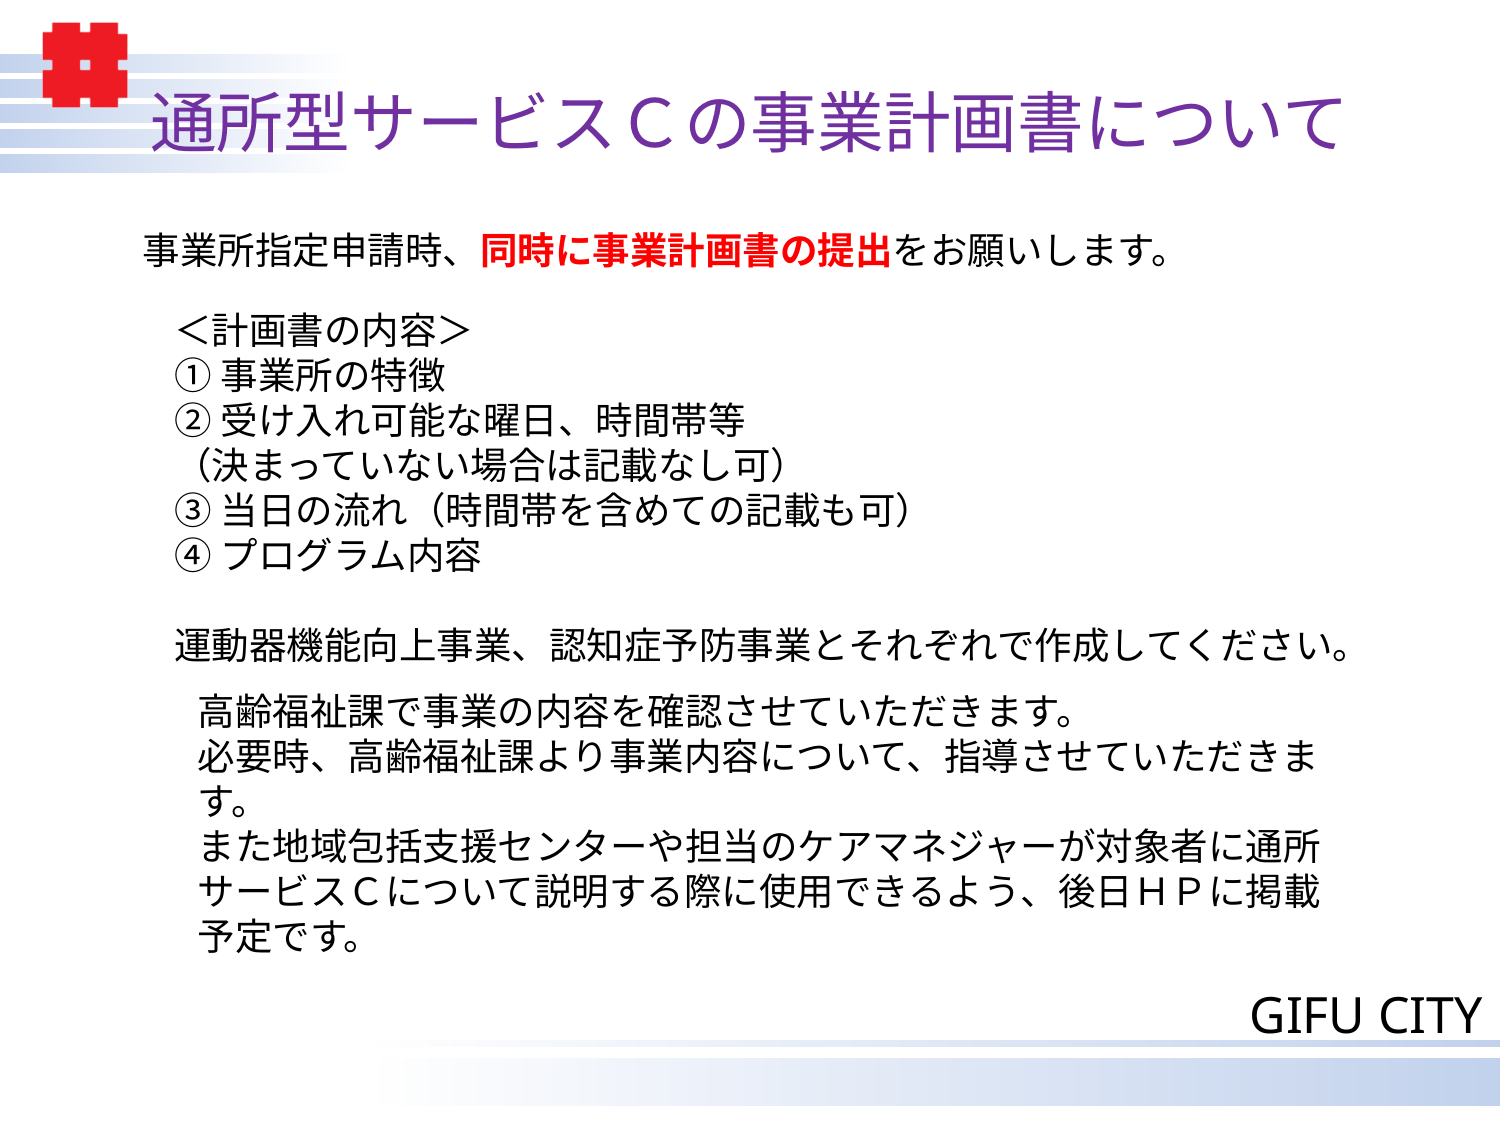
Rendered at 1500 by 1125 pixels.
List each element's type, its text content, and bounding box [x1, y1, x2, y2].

title 通所型サービスＣの事業計画書について [75, 45, 1425, 197]
picture [41, 19, 132, 110]
text_box 高齢福祉課で事業の内容を確認させていただきます。 必要時、高齢福祉課より事業内容について、指導させていただきます。 また地域包括支援センターや担当のケアマネジャーが対象者に通所サービスＣについて説明する際に使用できるよう、後日ＨＰに掲載予定です。 [181, 718, 1354, 978]
text_box ＜計画書の内容＞ ①事業所の特徴 ②受け入れ可能な曜日、時間帯等 （決まっていない場合は記載なし可） ③当日の流れ（時間帯を含めての記載も可） ④プログラム内容 運動器機能向上事業、認知症予防事業とそれぞれで作成してください。 [157, 301, 1354, 718]
text_box 事業所指定申請時、同時に事業計画書の提出をお願いします。 [126, 206, 1311, 293]
